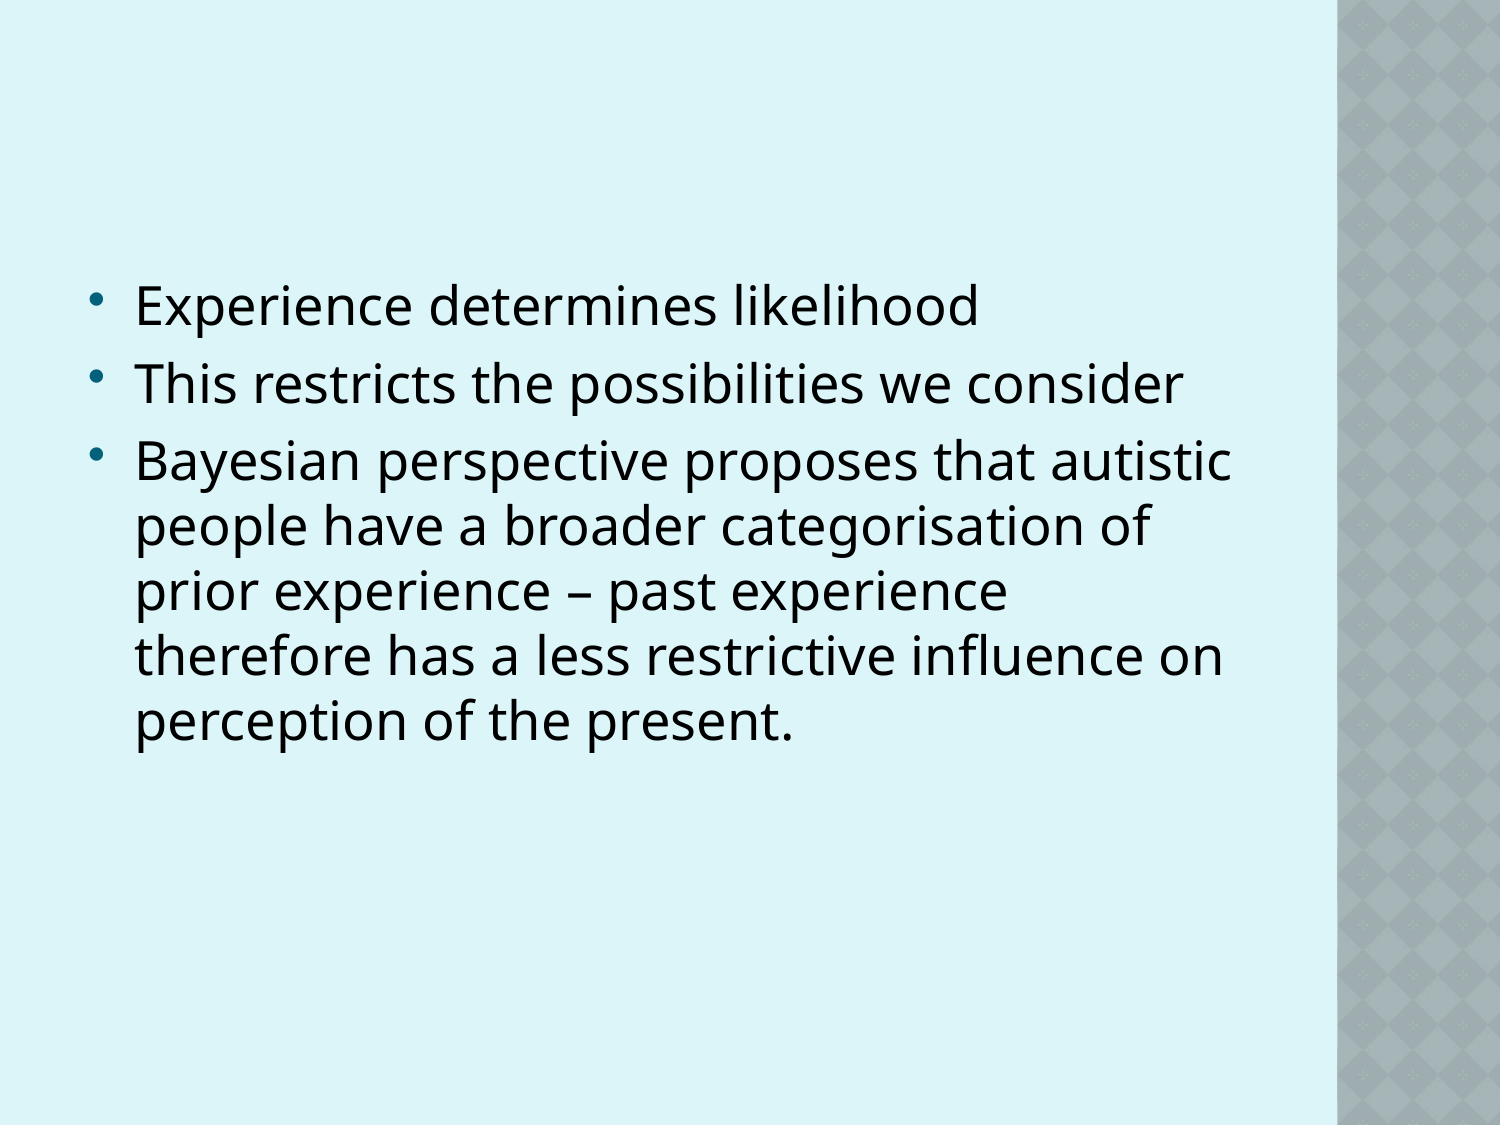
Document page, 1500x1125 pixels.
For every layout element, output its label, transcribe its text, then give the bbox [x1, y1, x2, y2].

list Experience determines likelihood This restricts the possibilities we consider Bayesian perspective proposes that autistic people have a broader categorisation of prior experience – past experience therefore has a less restrictive influence on perception of the present. [75, 264, 1263, 1059]
